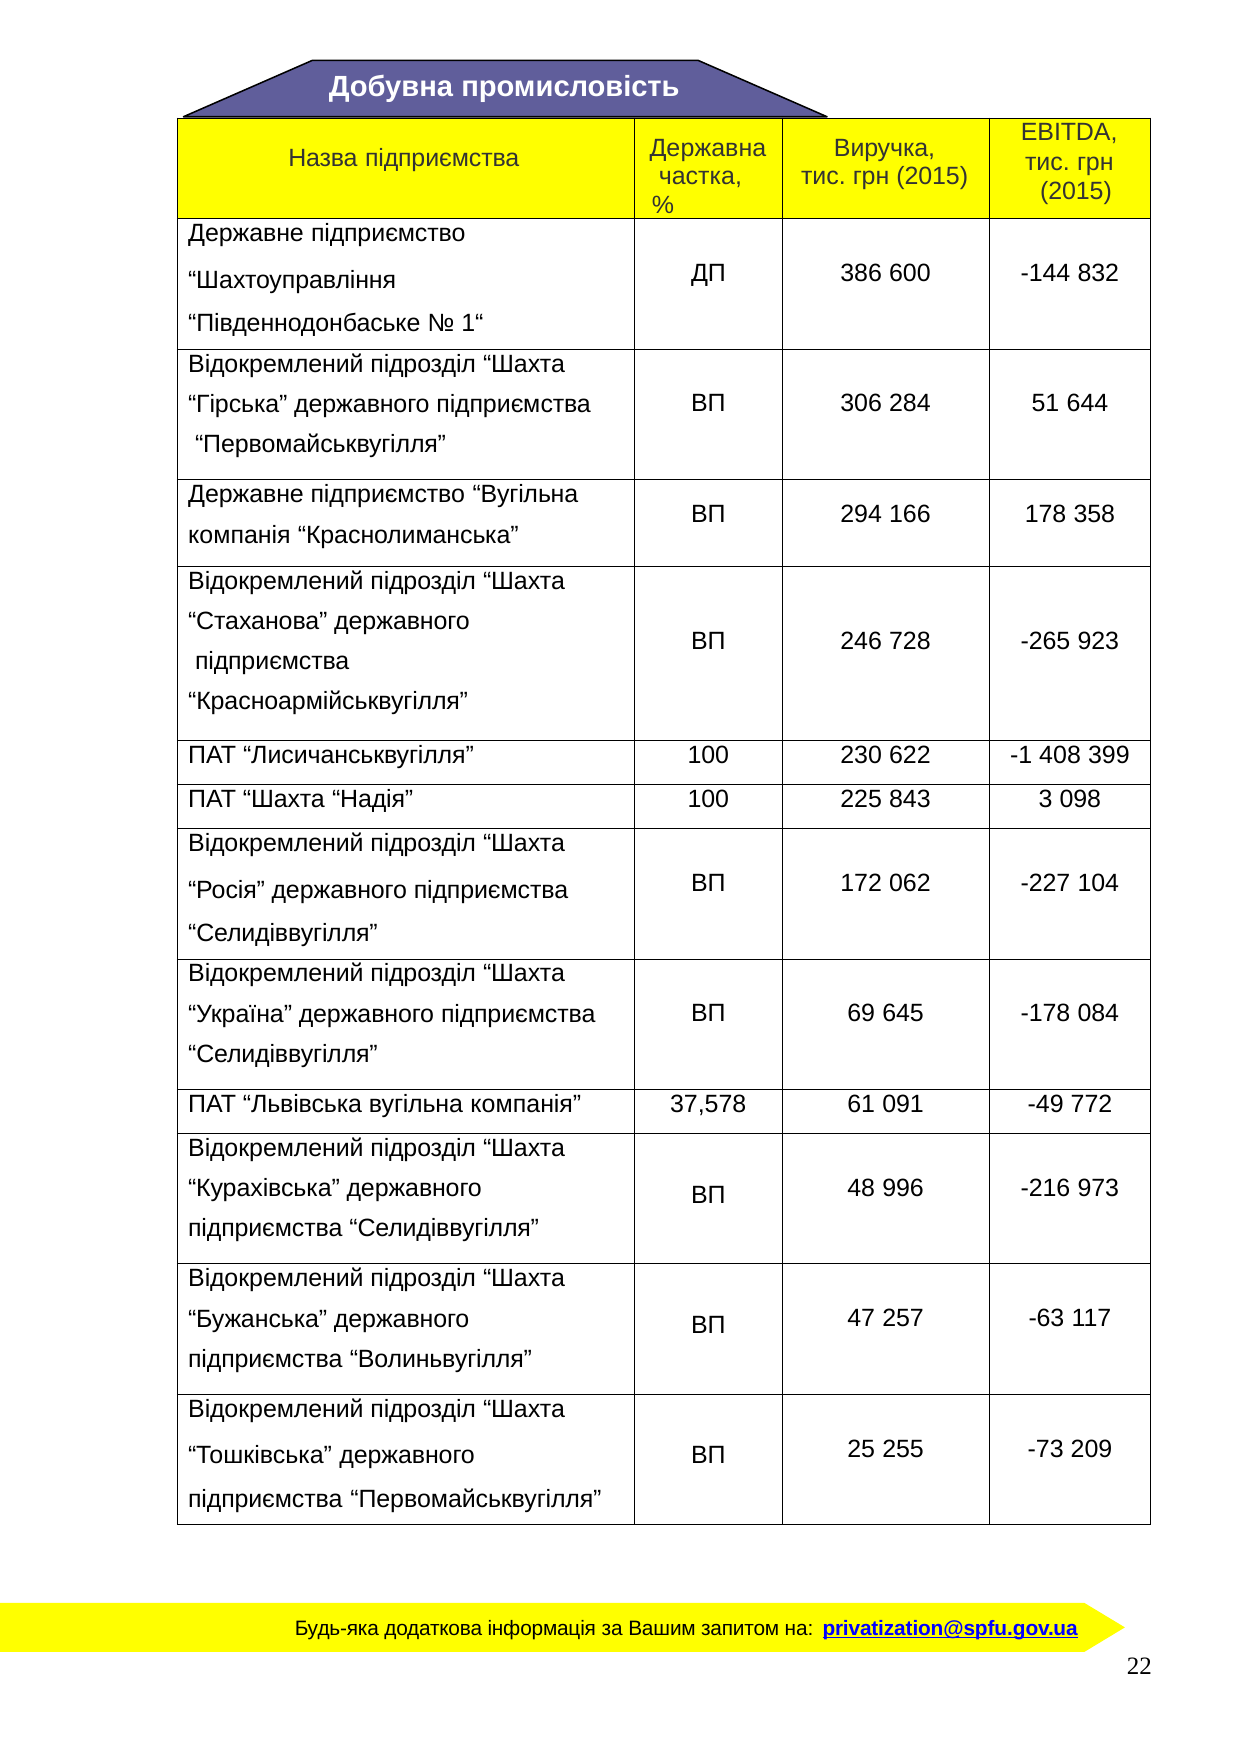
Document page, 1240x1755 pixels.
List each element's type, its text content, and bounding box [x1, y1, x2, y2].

table_cell ВП [635, 1264, 782, 1394]
table_cell Відокремлений підрозділ “Шахта “Стаханова” державного підприємства “Красноармійськвугілля” [178, 567, 634, 740]
table_cell 37,578 [635, 1090, 782, 1133]
table_cell Відокремлений підрозділ “Шахта “Гірська” державного підприємства “Первомайськвугілля” [178, 350, 634, 479]
table_cell -1 408 399 [990, 741, 1150, 784]
table_cell ДП [635, 219, 782, 349]
table_cell 172 062 [783, 829, 989, 959]
table_cell -144 832 [990, 219, 1150, 349]
table_cell ПАТ “Лисичанськвугілля” [178, 741, 634, 784]
table_cell 386 600 [783, 219, 989, 349]
table_cell -49 772 [990, 1090, 1150, 1133]
table_cell -63 117 [990, 1264, 1150, 1394]
table_cell 246 728 [783, 567, 989, 740]
table_cell -216 973 [990, 1134, 1150, 1263]
table_cell 48 996 [783, 1134, 989, 1263]
table_cell -227 104 [990, 829, 1150, 959]
table_cell Відокремлений підрозділ “Шахта “Бужанська” державного підприємства “Волиньвугілля” [178, 1264, 634, 1394]
table_cell ВП [635, 1134, 782, 1263]
table_cell ВП [635, 829, 782, 959]
table_cell Державне підприємство “Шахтоуправління “Південнодонбаське № 1“ [178, 219, 634, 349]
text_box [0, 1602, 1125, 1652]
table_cell ВП [635, 567, 782, 740]
table_cell 178 358 [990, 480, 1150, 566]
table_cell 100 [635, 741, 782, 784]
table_cell 47 257 [783, 1264, 989, 1394]
table_cell Відокремлений підрозділ “Шахта “Росія” державного підприємства “Селидіввугілля” [178, 829, 634, 959]
table_cell -265 923 [990, 567, 1150, 740]
table_cell -178 084 [990, 960, 1150, 1089]
table_header Назва підприємства [178, 119, 634, 218]
table_cell -73 209 [990, 1395, 1150, 1524]
text_box [183, 60, 828, 117]
table_header EBITDA, тис. грн (2015) [990, 119, 1150, 218]
table_cell ПАТ “Львівська вугільна компанія” [178, 1090, 634, 1133]
table_cell Відокремлений підрозділ “Шахта “Курахівська” державного підприємства “Селидіввугілля” [178, 1134, 634, 1263]
table_cell 294 166 [783, 480, 989, 566]
table_cell 225 843 [783, 785, 989, 828]
slide_number 22 [1122, 1650, 1156, 1755]
table_cell ВП [635, 1395, 782, 1524]
table_cell 25 255 [783, 1395, 989, 1524]
table_cell 3 098 [990, 785, 1150, 828]
table_cell 230 622 [783, 741, 989, 784]
table_cell Відокремлений підрозділ “Шахта “Тошківська” державного підприємства “Первомайськвугілля” [178, 1395, 634, 1524]
table_header Виручка, тис. грн (2015) [783, 119, 989, 218]
table_cell 61 091 [783, 1090, 989, 1133]
table_cell 51 644 [990, 350, 1150, 479]
table_cell ПАТ “Шахта “Надія” [178, 785, 634, 828]
table_cell Державне підприємство “Вугільна компанія “Краснолиманська” [178, 480, 634, 566]
table_cell ВП [635, 960, 782, 1089]
table_cell Відокремлений підрозділ “Шахта “Україна” державного підприємства “Селидіввугілля” [178, 960, 634, 1089]
table_cell ВП [635, 480, 782, 566]
table_cell 100 [635, 785, 782, 828]
text_box Будь-яка додаткова інформація за Вашим запитом на: privatization@spfu.gov.ua [292, 1614, 1093, 1640]
text_box Добувна промисловість [326, 67, 684, 103]
table_header Державна частка, % [635, 119, 782, 218]
table_cell 306 284 [783, 350, 989, 479]
table_cell 69 645 [783, 960, 989, 1089]
table_cell ВП [635, 350, 782, 479]
